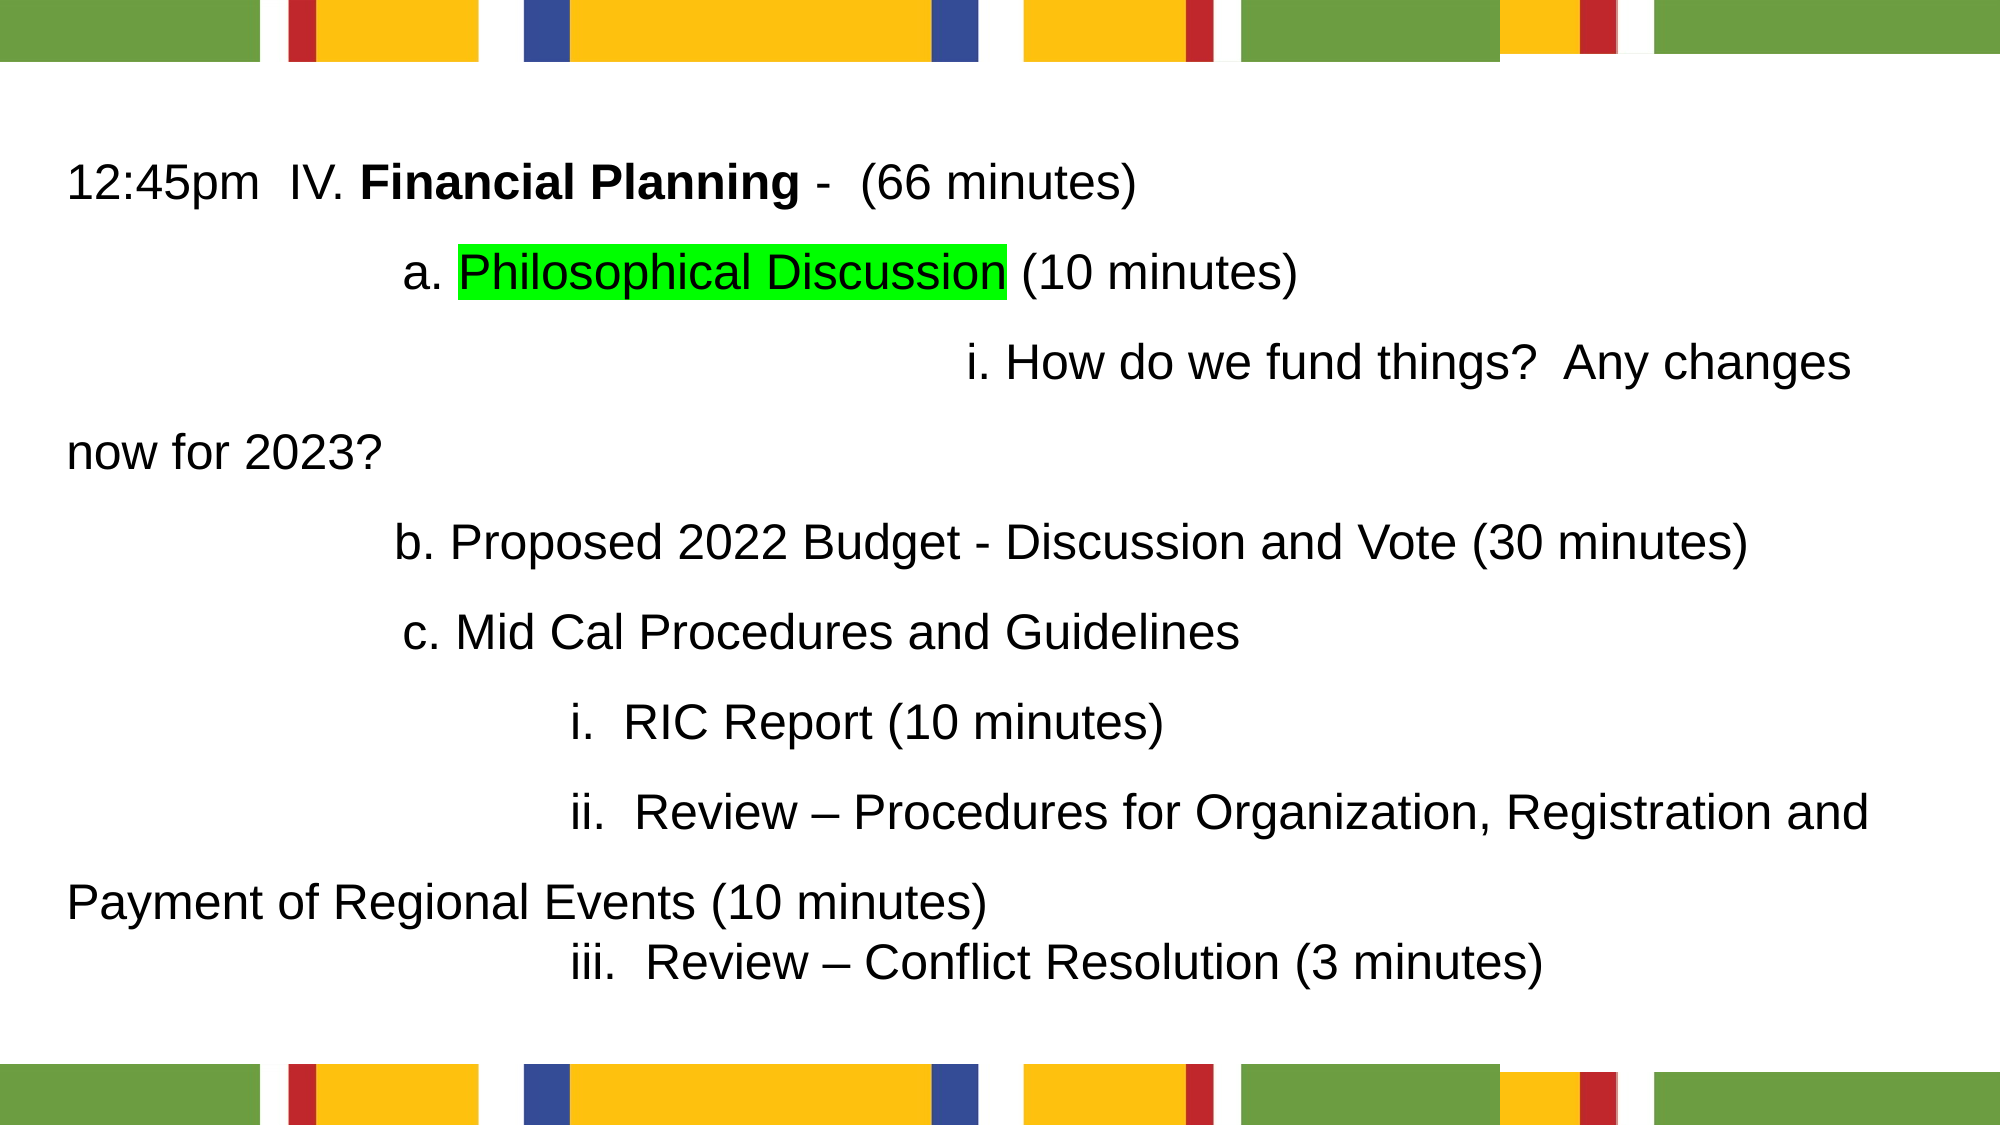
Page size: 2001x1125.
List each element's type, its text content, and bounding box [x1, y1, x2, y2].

picture [0, 0, 2000, 62]
text_box 12:45pm IV. Financial Planning - (66 minutes) a. Philosophical Discussion (10 minutes) i. How do we fund things? Any changes now for 2023? b. Proposed 2022 Budget - Discussion and Vote (30 minutes) c. Mid Cal Procedures and Guidelines i. RIC Report (10 minutes) ii. Review – Procedures for Organization, Registration and Payment of Regional Events (10 minutes) iii. Review – Conflict Resolution (3 minutes) [51, 104, 1952, 1005]
picture [0, 1064, 2000, 1125]
